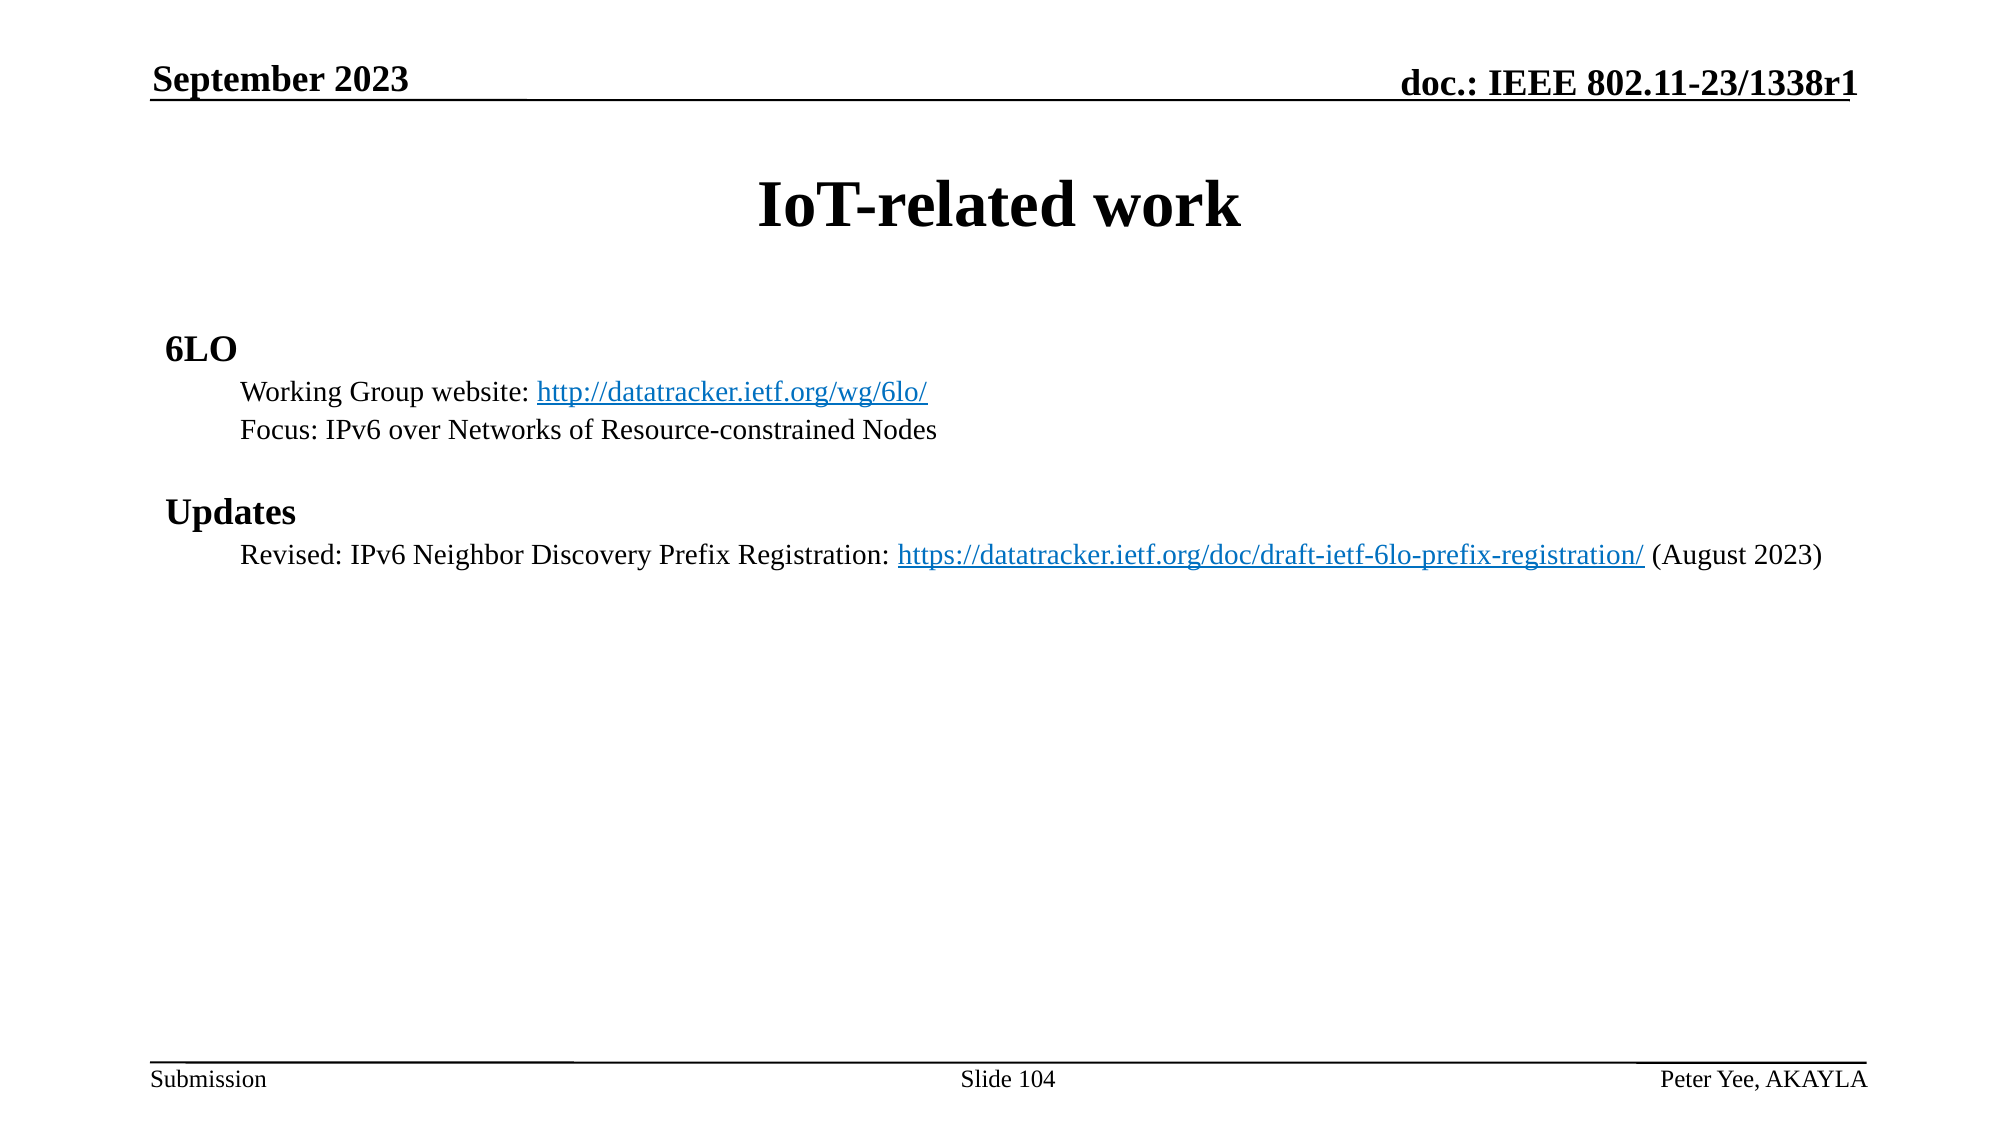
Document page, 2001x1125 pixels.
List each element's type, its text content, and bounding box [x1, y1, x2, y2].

footer Peter Yee, AKAYLA [1171, 1061, 1869, 1093]
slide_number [152, 54, 563, 100]
list 6LO Working Group website: http://datatracker.ietf.org/wg/6lo/ Focus: IPv6 over Networks of Resource-constrained Nodes Updates Revised: IPv6 Neighbor Discovery Prefix Registration: https://datatracker.ietf.org/doc/draft-ietf-6lo-prefix-registration/ (August 2023) [149, 324, 1850, 1000]
slide_number Slide 104 [950, 1061, 1067, 1123]
title IoT-related work [149, 112, 1850, 288]
